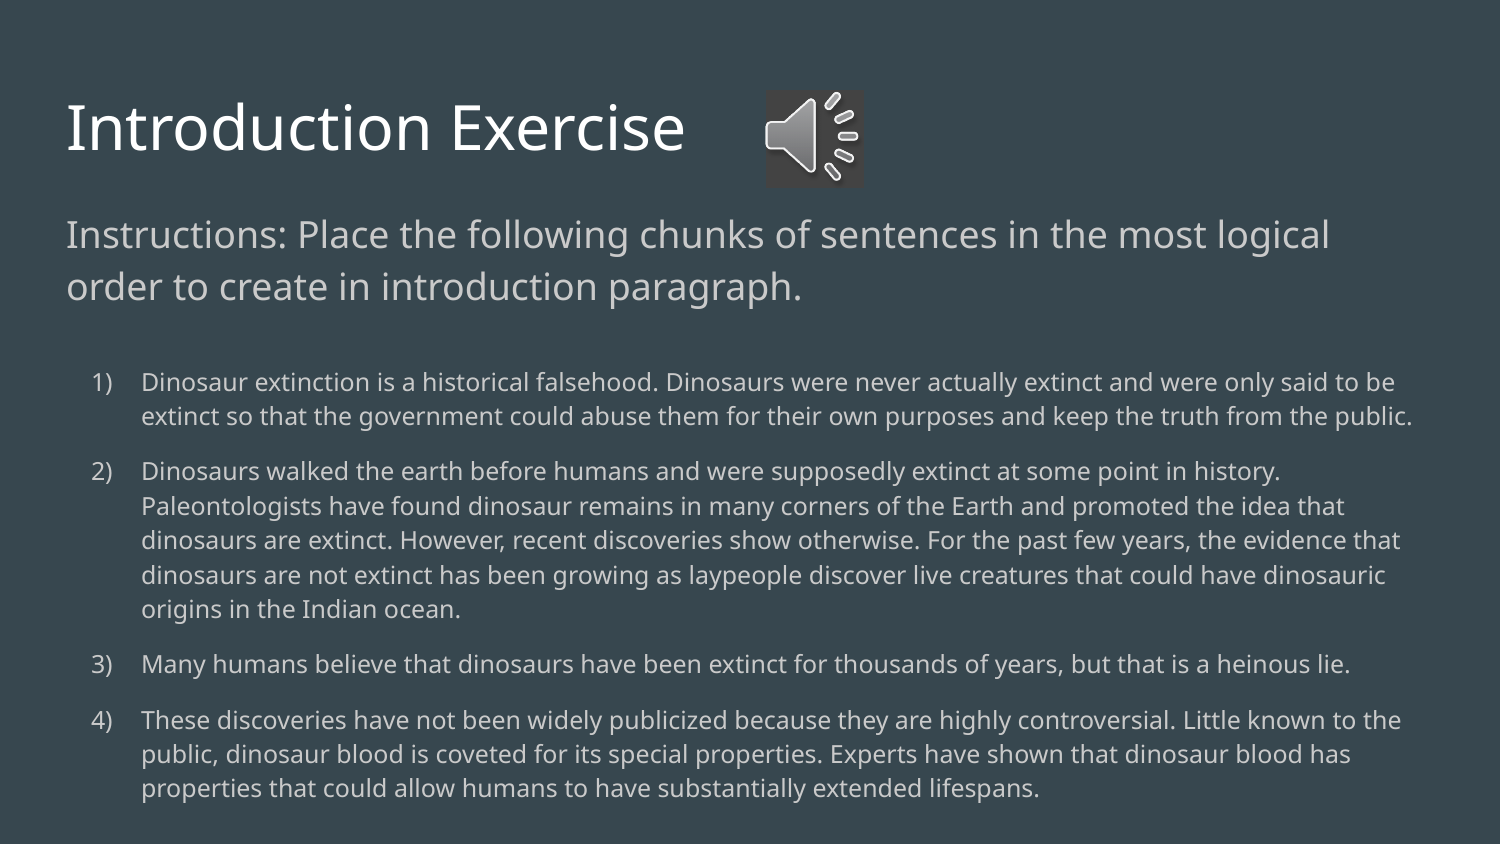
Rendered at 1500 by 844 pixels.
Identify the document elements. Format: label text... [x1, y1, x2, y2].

list Instructions: Place the following chunks of sentences in the most logical order to create in introduction paragraph. Dinosaur extinction is a historical falsehood. Dinosaurs were never actually extinct and were only said to be extinct so that the government could abuse them for their own purposes and keep the truth from the public. Dinosaurs walked the earth before humans and were supposedly extinct at some point in history. Paleontologists have found dinosaur remains in many corners of the Earth and promoted the idea that dinosaurs are extinct. However, recent discoveries show otherwise. For the past few years, the evidence that dinosaurs are not extinct has been growing as laypeople discover live creatures that could have dinosauric origins in the Indian ocean. Many humans believe that dinosaurs have been extinct for thousands of years, but that is a heinous lie. These discoveries have not been widely publicized because they are highly controversial. Little known to the public, dinosaur blood is coveted for its special properties. Experts have shown that dinosaur blood has properties that could allow humans to have substantially extended lifespans. [51, 189, 1449, 750]
title Introduction Exercise [51, 72, 1449, 167]
picture [764, 88, 865, 190]
